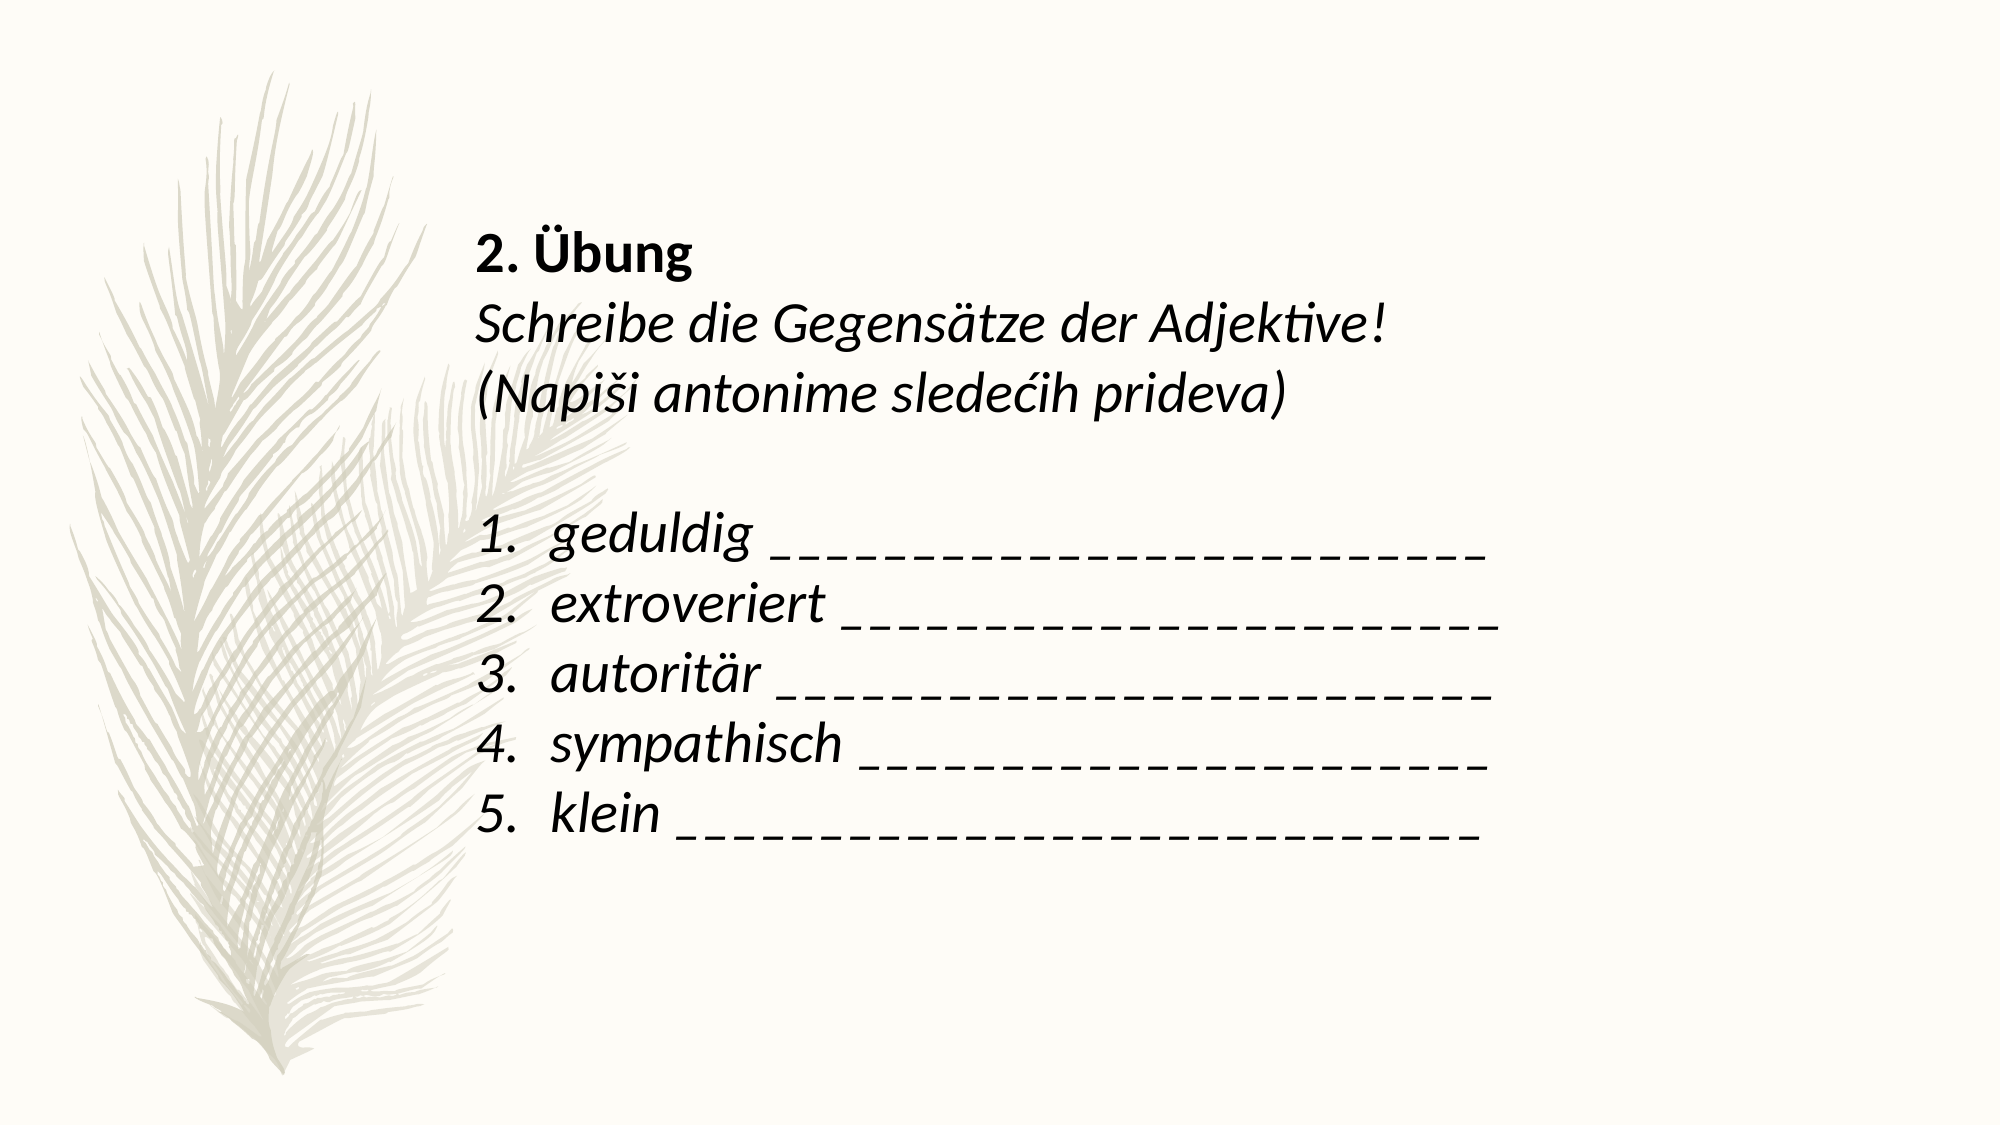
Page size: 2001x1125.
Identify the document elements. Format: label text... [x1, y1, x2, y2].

text_box 2. Übung Schreibe die Gegensätze der Adjektive! (Napiši antonime sledećih prideva) geduldig _________________________ extroveriert _______________________ autoritär _________________________ sympathisch ______________________ klein ____________________________ [460, 206, 1970, 912]
